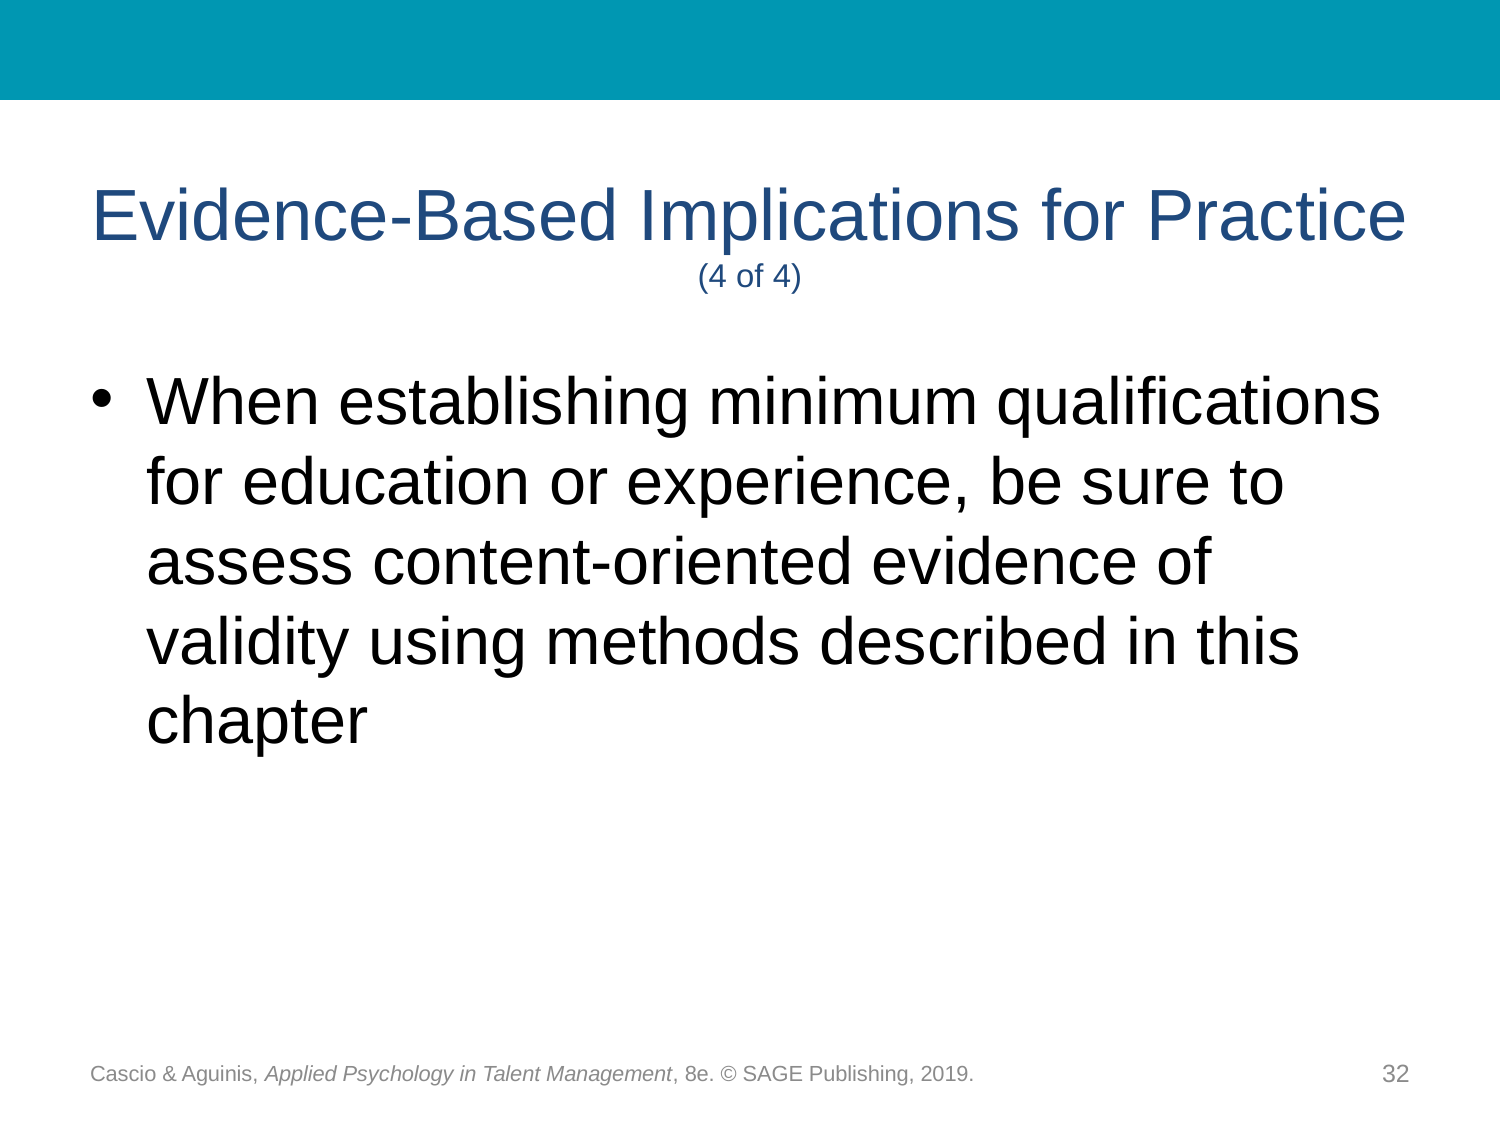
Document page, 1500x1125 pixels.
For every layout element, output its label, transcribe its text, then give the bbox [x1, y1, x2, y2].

list When establishing minimum qualifications for education or experience, be sure to assess content-oriented evidence of validity using methods described in this chapter [75, 350, 1425, 1005]
slide_number 32 [1350, 1042, 1425, 1103]
footer Cascio & Aguinis, Applied Psychology in Talent Management, 8e. © SAGE Publishing, 2019. [75, 1042, 1313, 1103]
title Evidence-Based Implications for Practice (4 of 4) [75, 137, 1425, 325]
